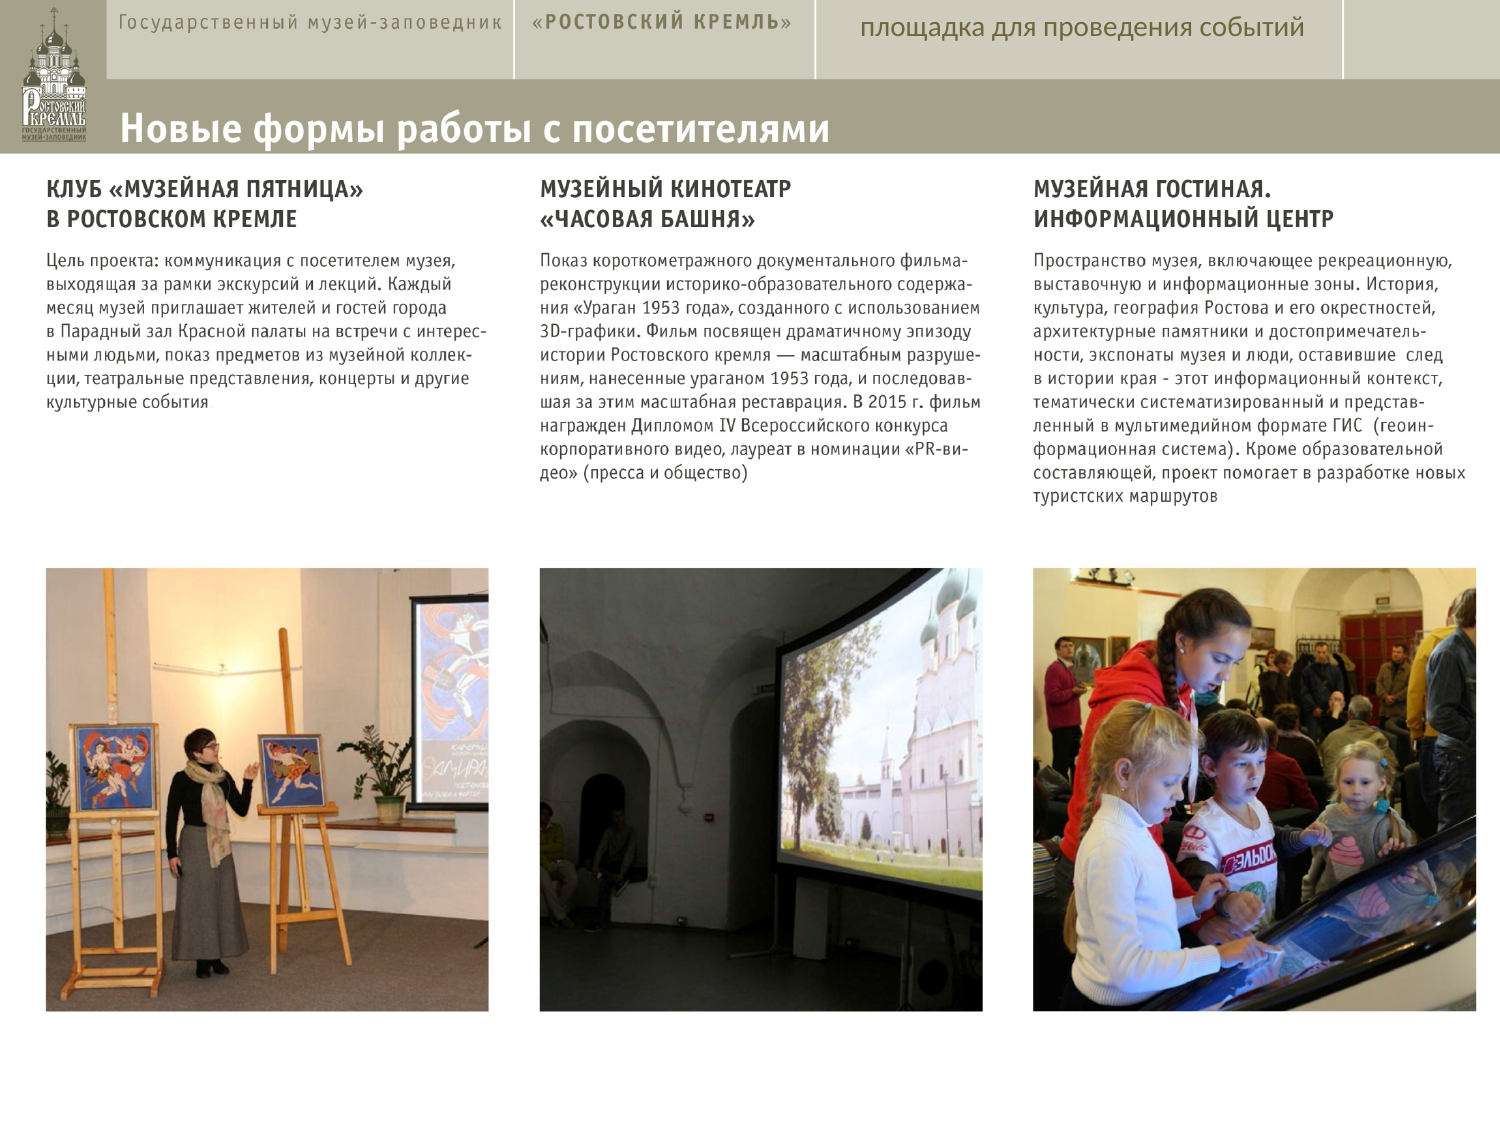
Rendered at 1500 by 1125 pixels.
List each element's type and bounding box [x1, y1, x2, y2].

text_box [820, 0, 1341, 79]
picture [0, 0, 1500, 1055]
